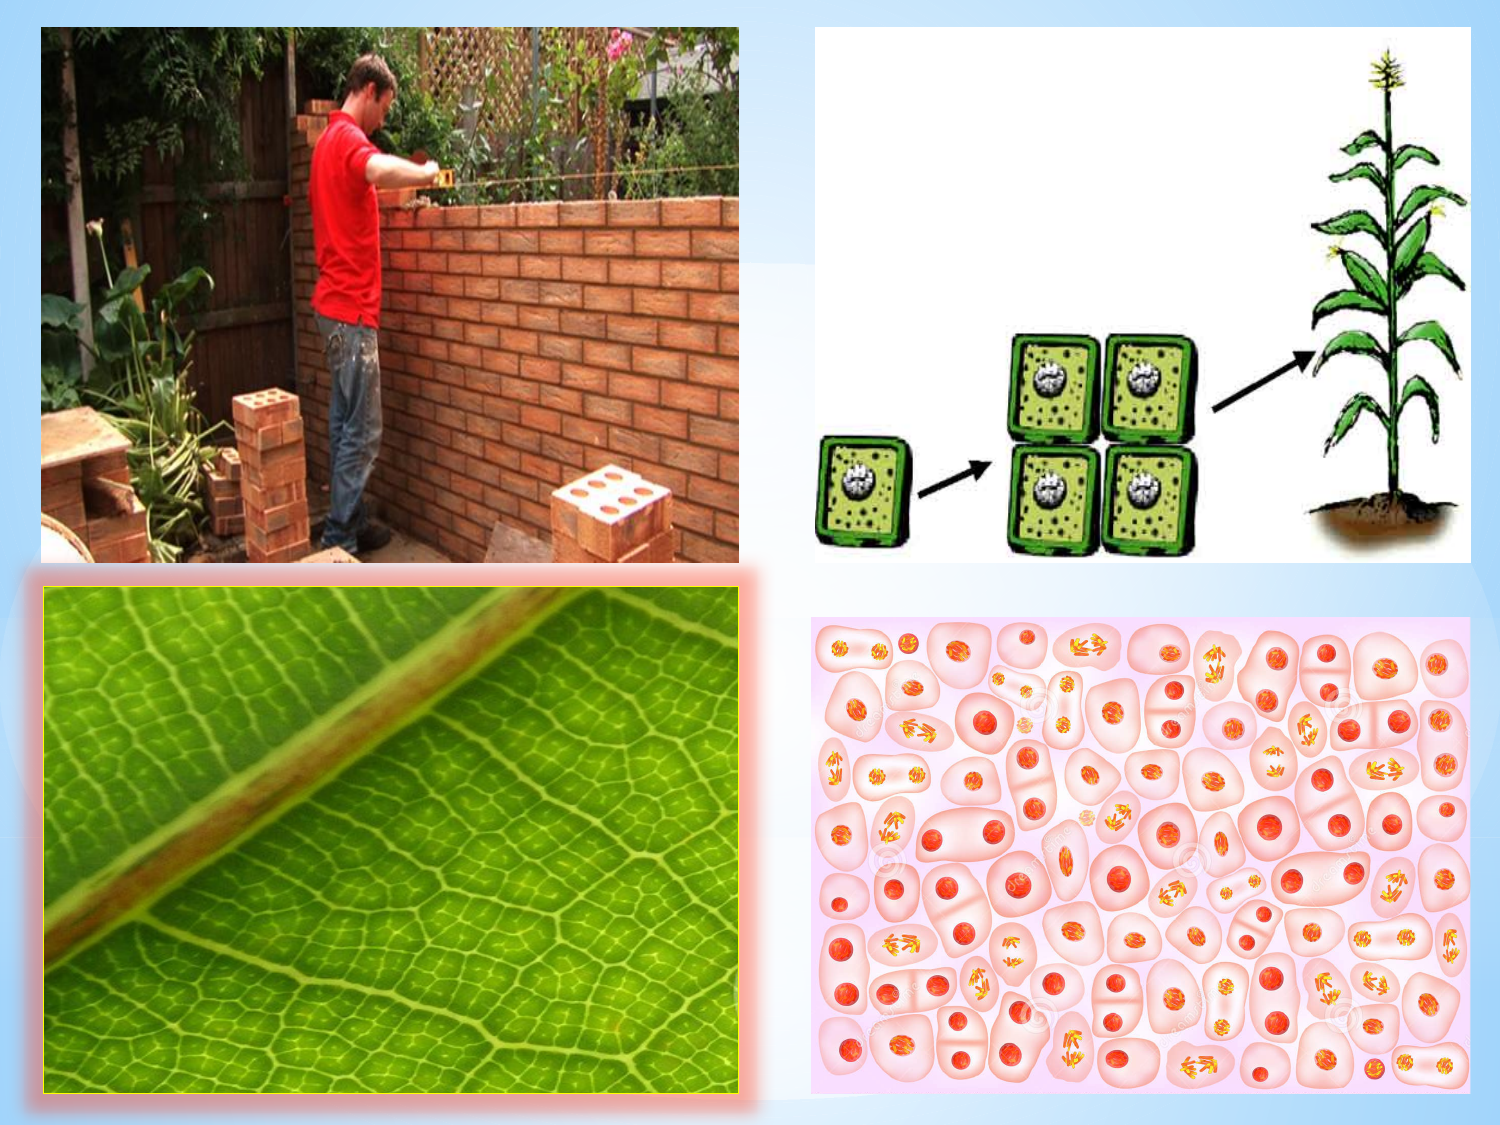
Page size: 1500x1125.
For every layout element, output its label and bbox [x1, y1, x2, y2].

picture [41, 26, 739, 563]
picture [42, 585, 739, 1094]
picture [810, 617, 1471, 1094]
picture [815, 26, 1471, 563]
